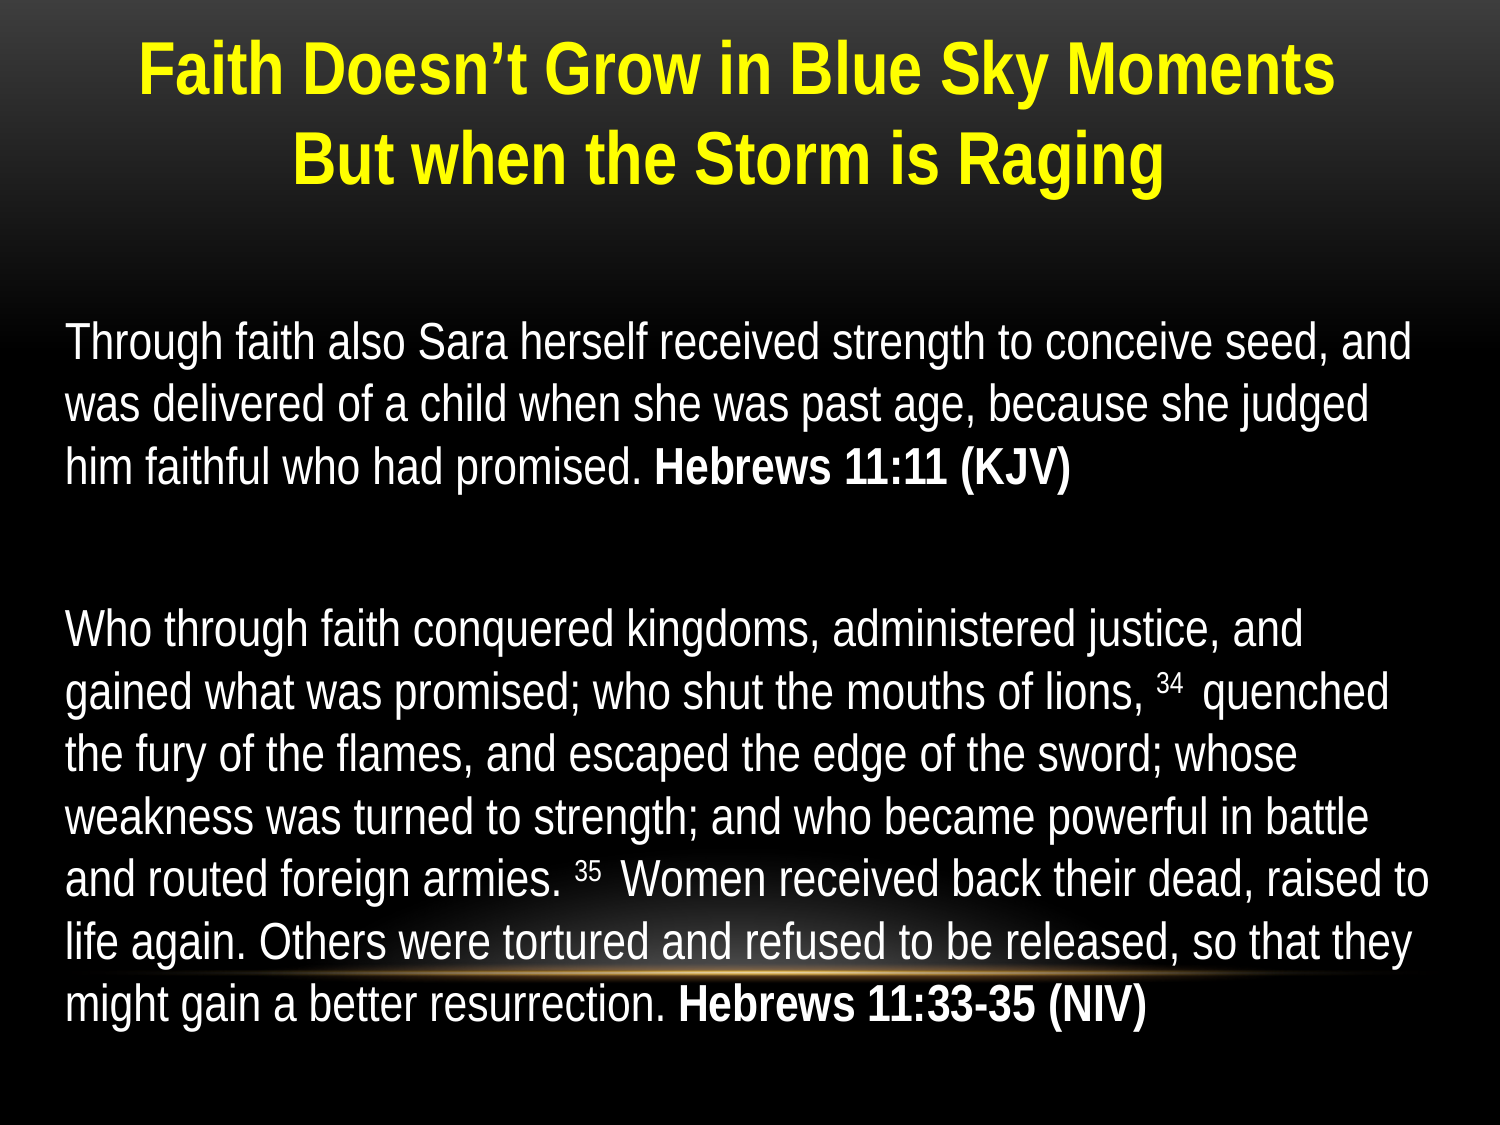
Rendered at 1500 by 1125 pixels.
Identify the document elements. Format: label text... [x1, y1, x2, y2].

text_box Faith Doesn’t Grow in Blue Sky Moments But when the Storm is Raging [50, 12, 1425, 208]
picture [0, 0, 1500, 1125]
text_box Who through faith conquered kingdoms, administered justice, and gained what was promised; who shut the mouths of lions, 34 quenched the fury of the flames, and escaped the edge of the sword; whose weakness was turned to strength; and who became powerful in battle and routed foreign armies. 35 Women received back their dead, raised to life again. Others were tortured and refused to be released, so that they might gain a better resurrection. Hebrews 11:33-35 (NIV) [50, 587, 1450, 1040]
text_box Through faith also Sara herself received strength to conceive seed, and was delivered of a child when she was past age, because she judged him faithful who had promised. Hebrews 11:11 (KJV) [50, 299, 1450, 503]
